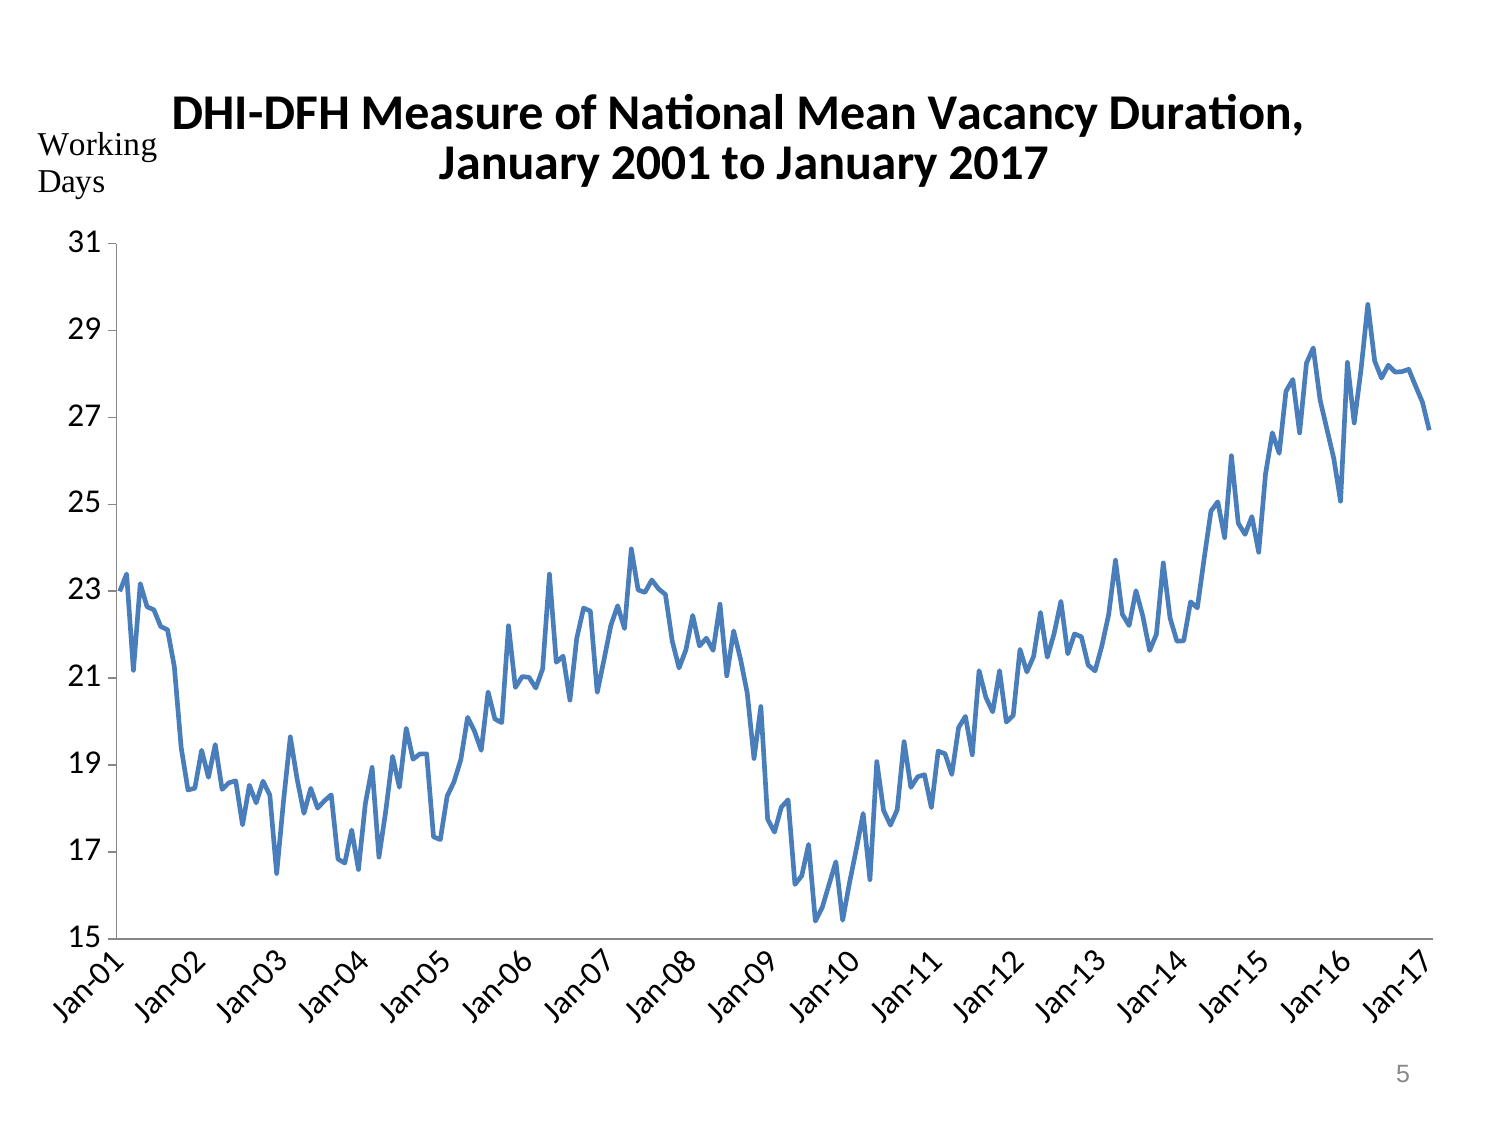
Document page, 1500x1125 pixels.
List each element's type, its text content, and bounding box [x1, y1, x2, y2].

slide_number 4 [1074, 1059, 1425, 1103]
chart [16, 49, 1471, 1051]
